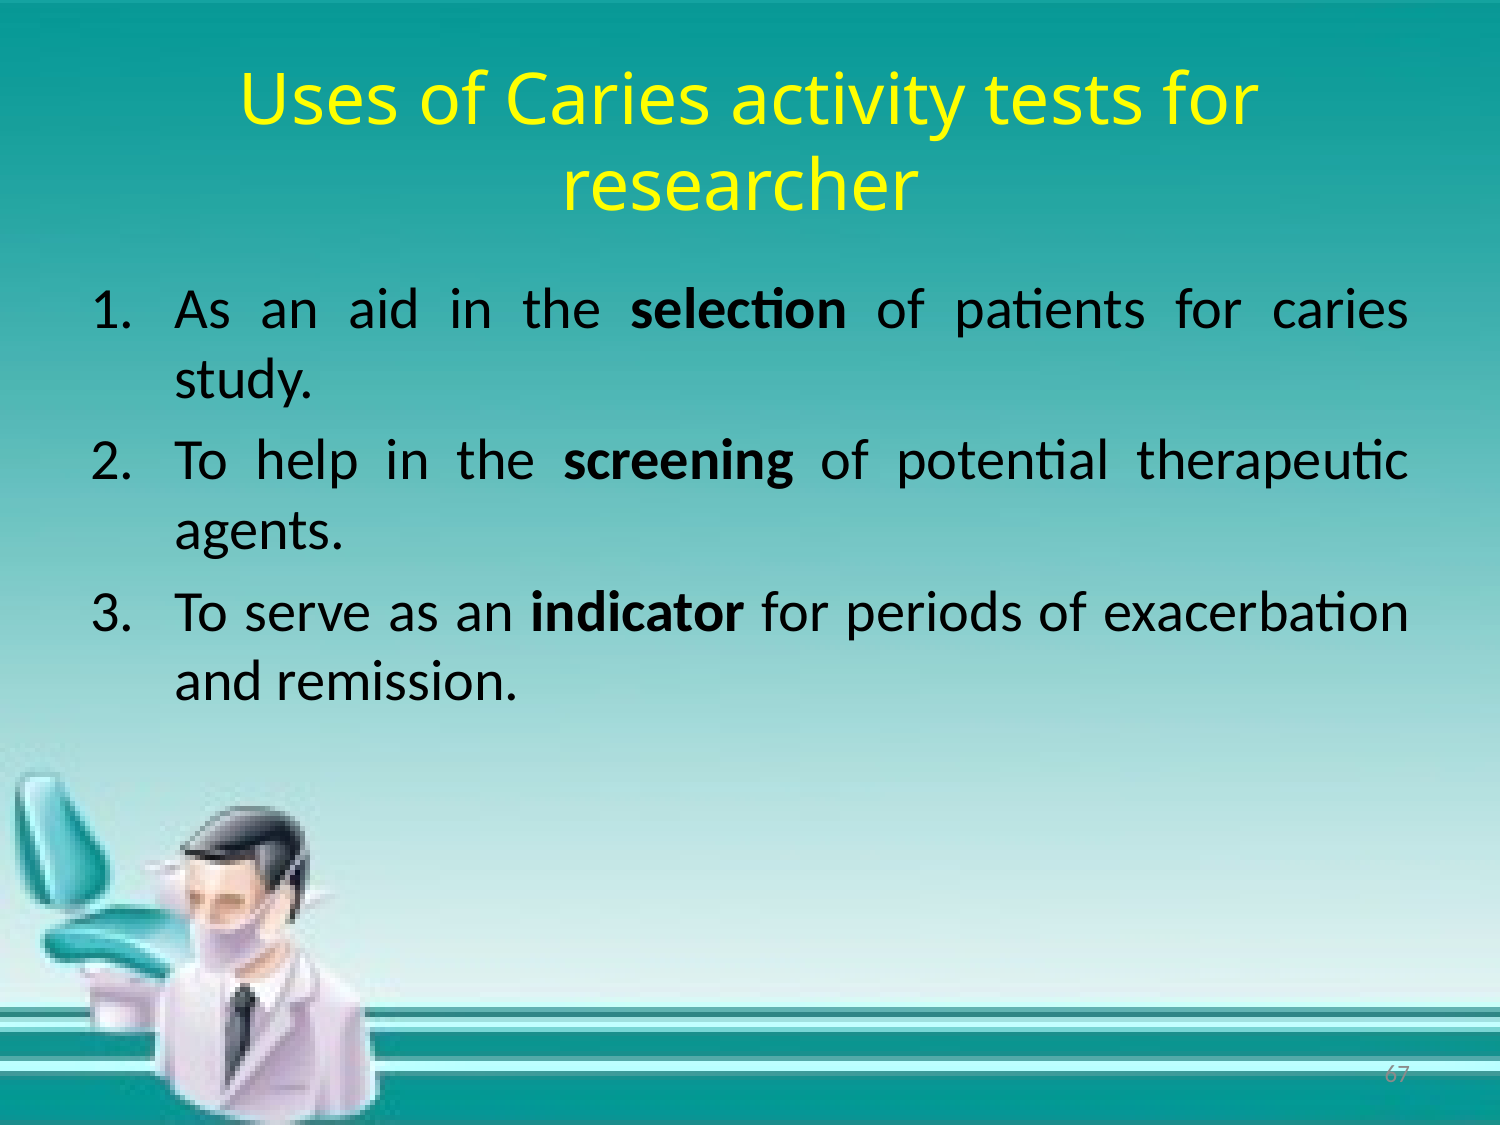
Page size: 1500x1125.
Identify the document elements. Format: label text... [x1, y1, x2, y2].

title Uses of Caries activity tests for researcher [75, 45, 1425, 233]
list As an aid in the selection of patients for caries study. To help in the screening of potential therapeutic agents. To serve as an indicator for periods of exacerbation and remission. [75, 262, 1425, 1005]
picture [0, 0, 1500, 1125]
slide_number 67 [1074, 1042, 1425, 1103]
